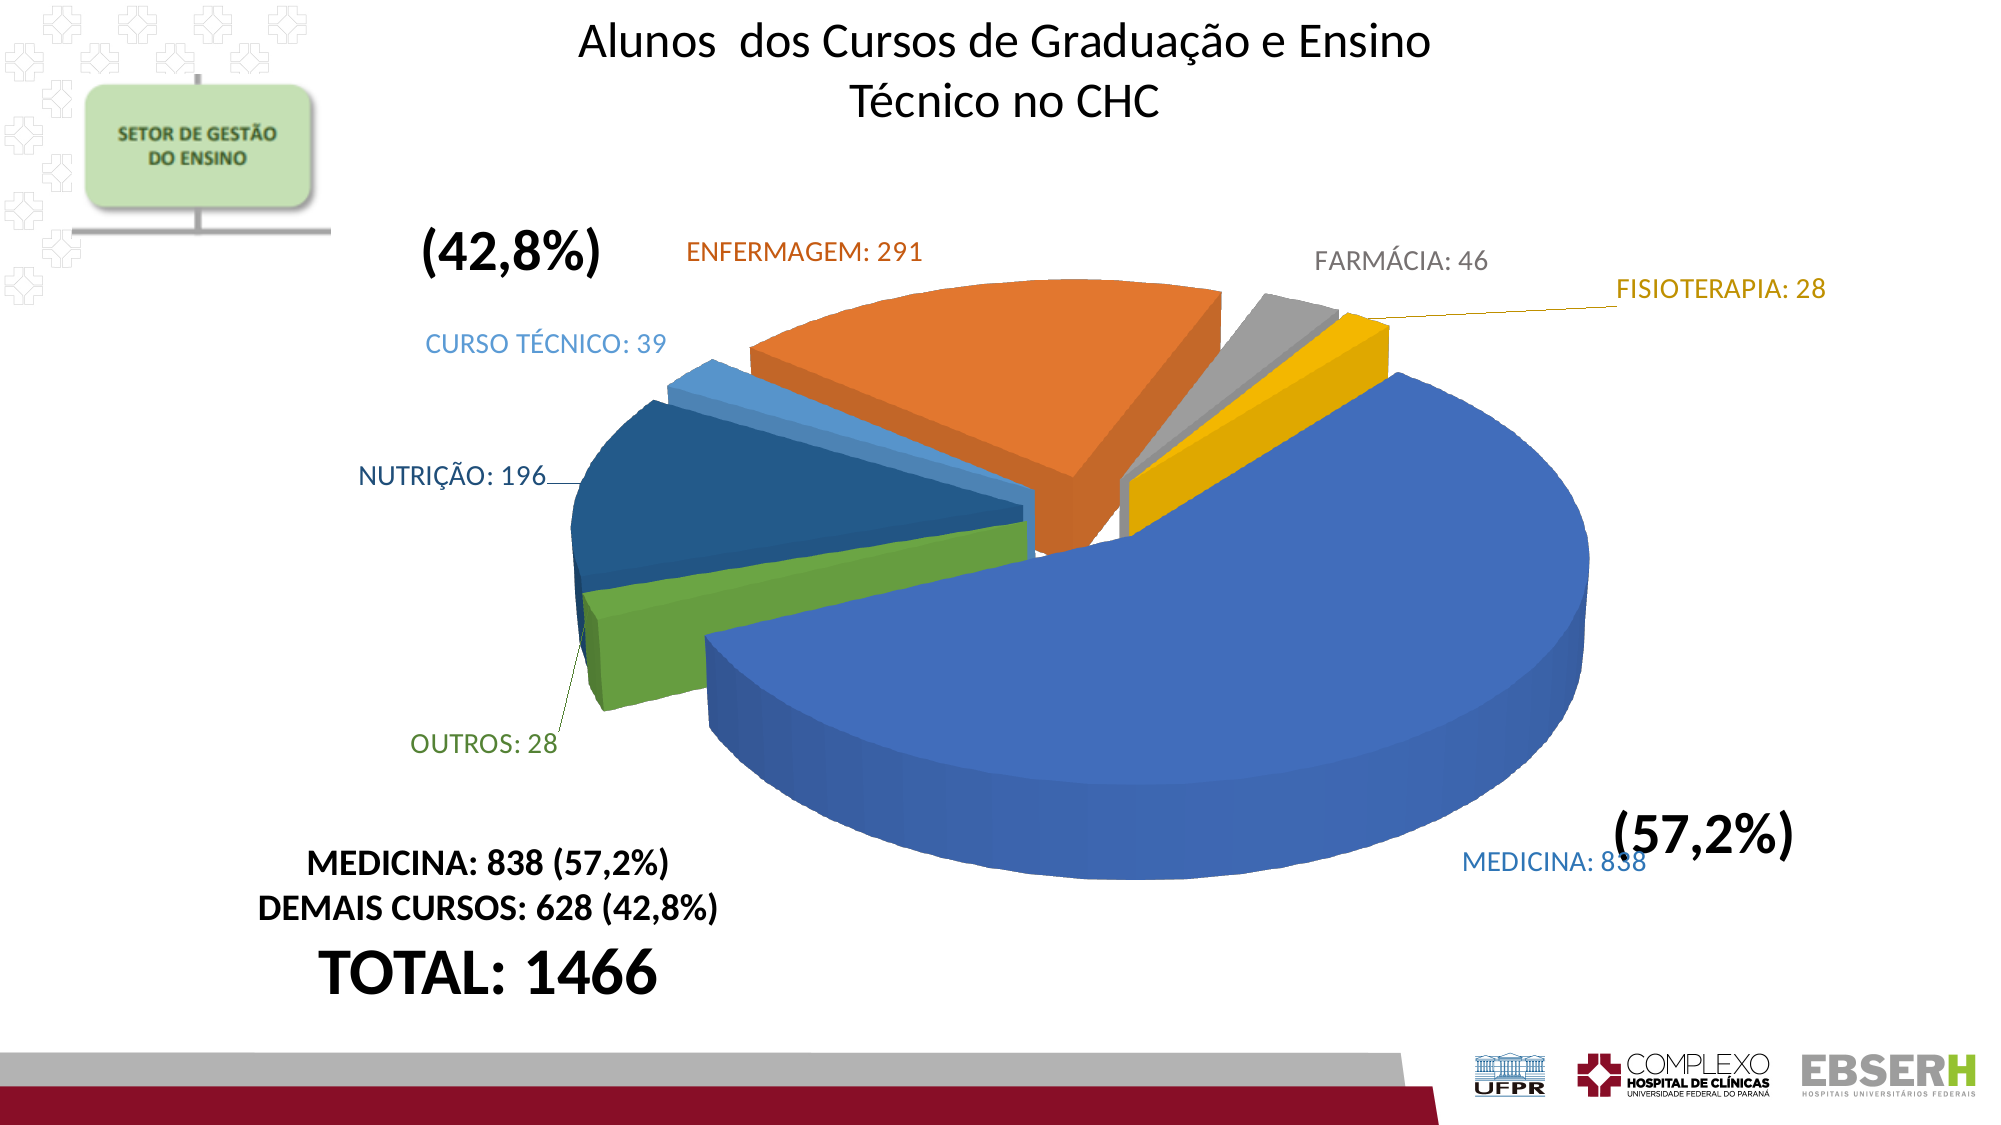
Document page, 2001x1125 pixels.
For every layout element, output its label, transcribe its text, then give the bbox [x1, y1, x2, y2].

text_box (42,8%) [399, 204, 624, 239]
text_box Alunos dos Cursos de Graduação e Ensino Técnico no CHC [562, 0, 1449, 120]
text_box MEDICINA: 838 (57,2%) DEMAIS CURSOS: 628 (42,8%) TOTAL: 1466 [242, 904, 735, 1016]
chart [207, 239, 1889, 904]
picture [0, 0, 2001, 1125]
